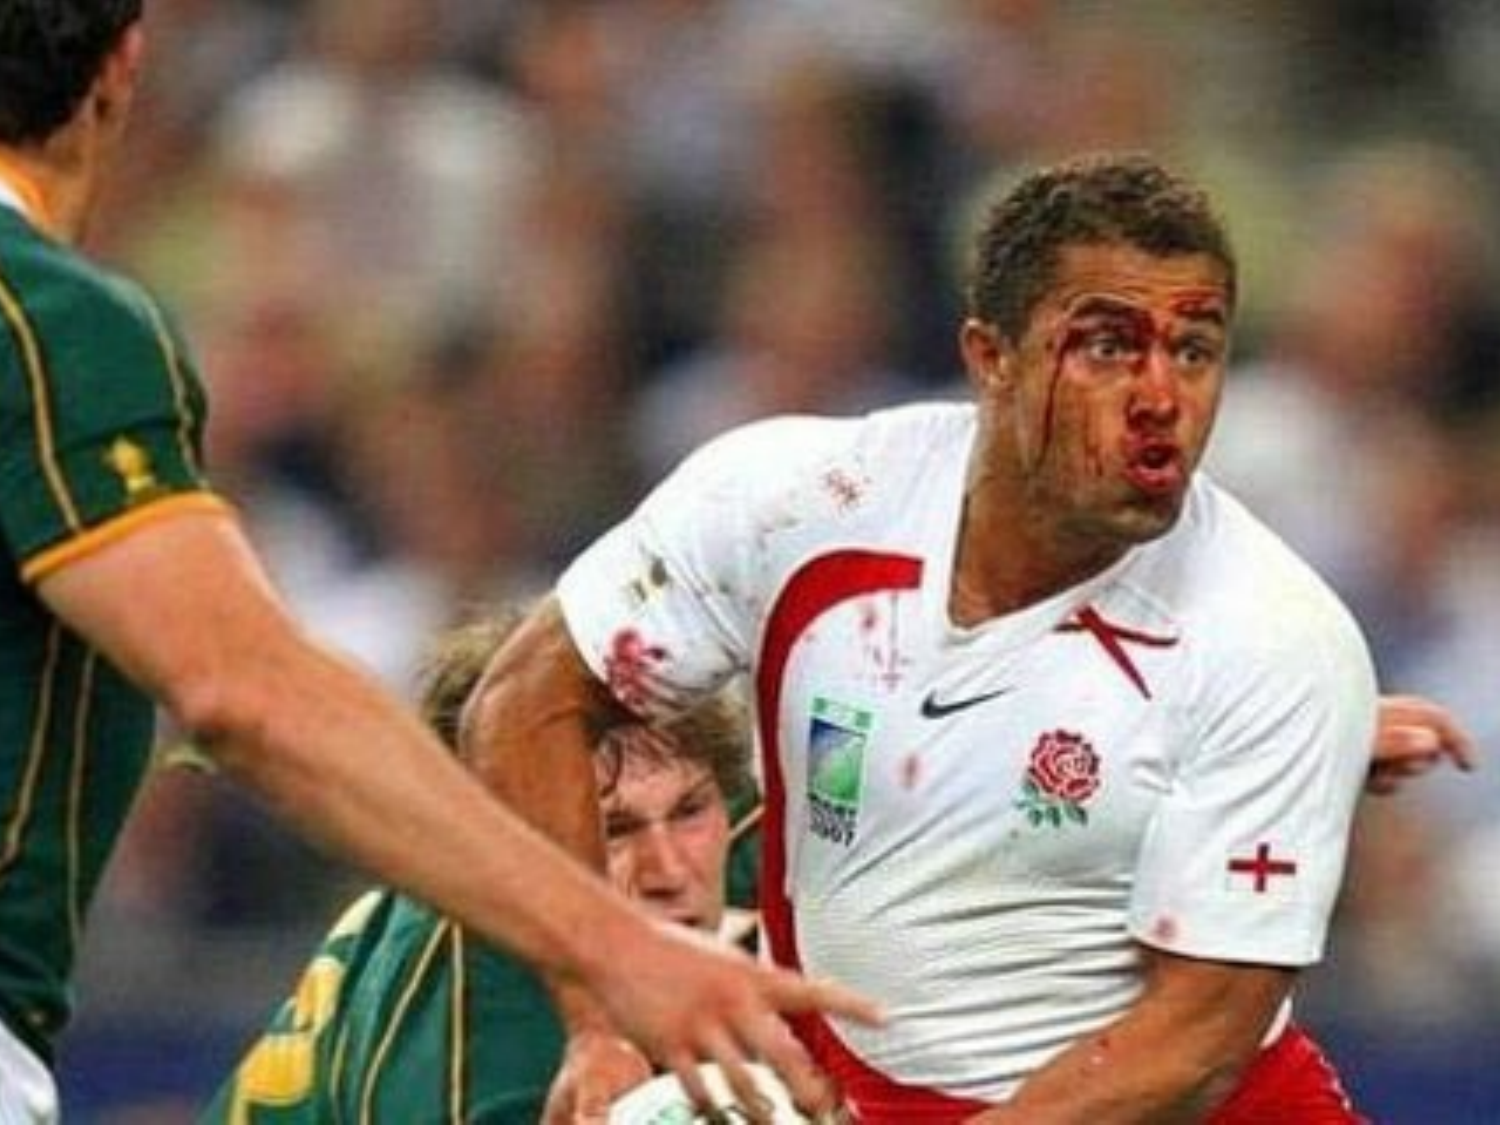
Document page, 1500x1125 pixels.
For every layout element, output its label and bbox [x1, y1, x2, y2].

list [0, 0, 1500, 1125]
